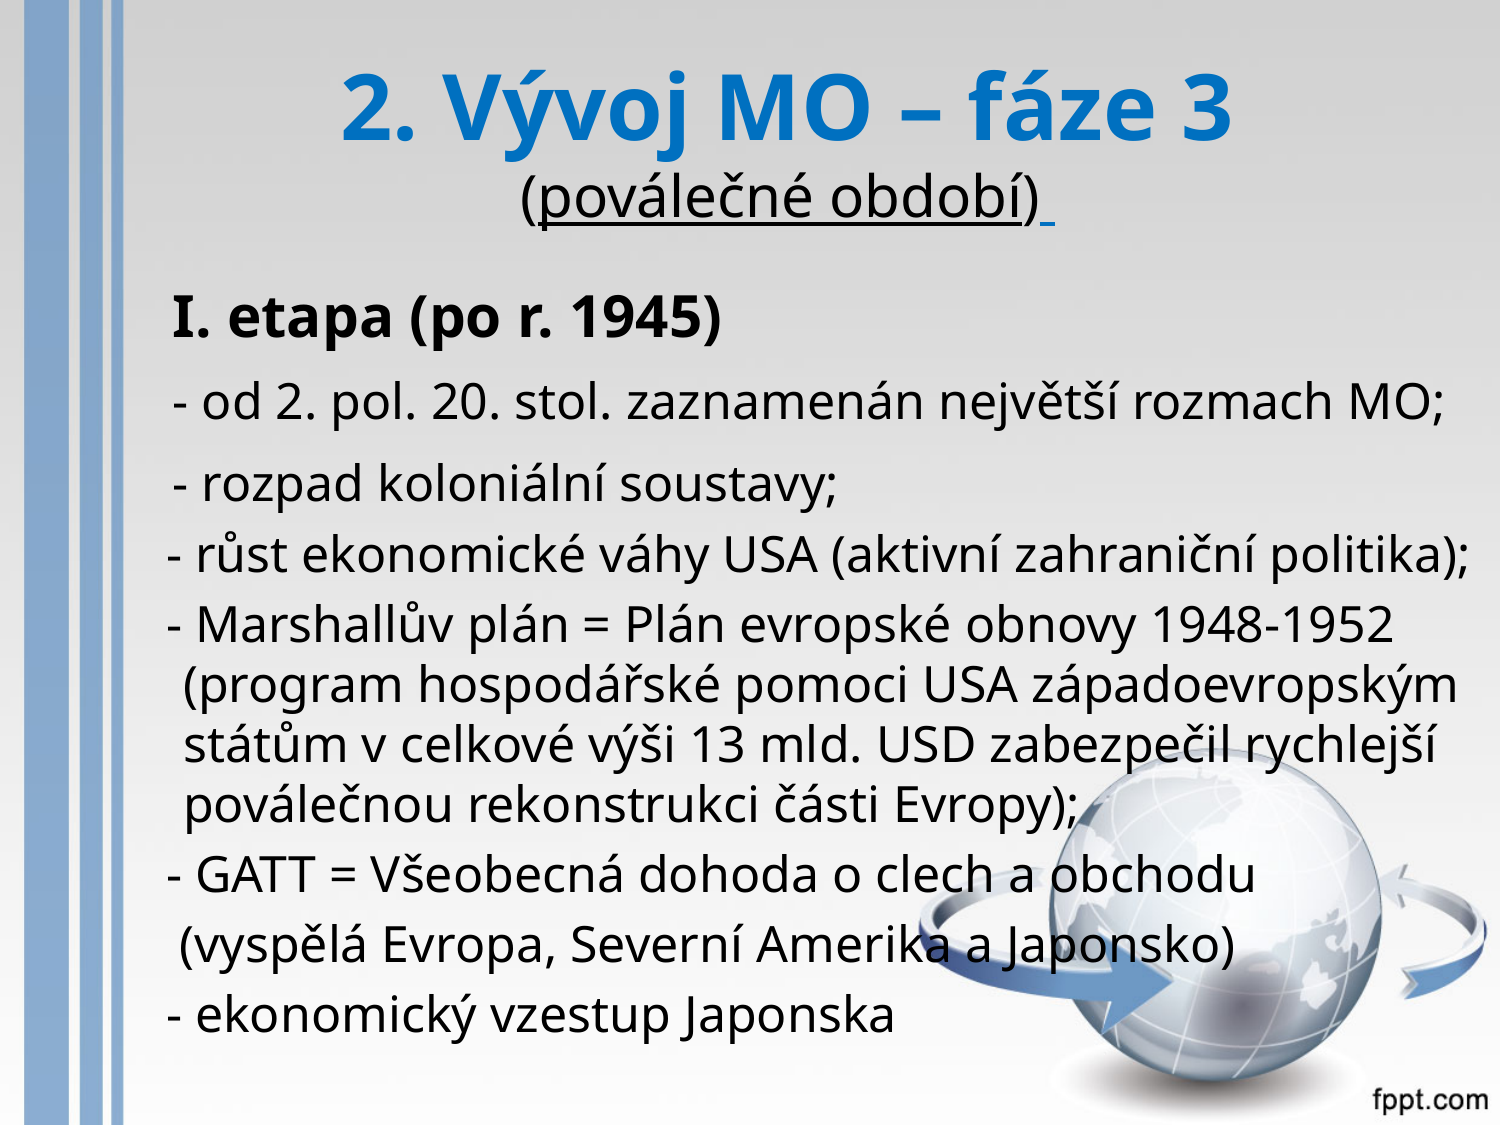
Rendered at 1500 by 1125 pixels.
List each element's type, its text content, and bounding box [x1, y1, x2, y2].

list I. etapa (po r. 1945) - od 2. pol. 20. stol. zaznamenán největší rozmach MO; - rozpad koloniální soustavy; - růst ekonomické váhy USA (aktivní zahraniční politika); - Marshallův plán = Plán evropské obnovy 1948-1952 (program hospodářské pomoci USA západoevropským státům v celkové výši 13 mld. USD zabezpečil rychlejší poválečnou rekonstrukci části Evropy); - GATT = Všeobecná dohoda o clech a obchodu (vyspělá Evropa, Severní Amerika a Japonsko) - ekonomický vzestup Japonska [111, 271, 1500, 1081]
picture [0, 0, 1500, 1125]
title 2. Vývoj MO – fáze 3 (poválečné období) [74, 44, 1500, 233]
